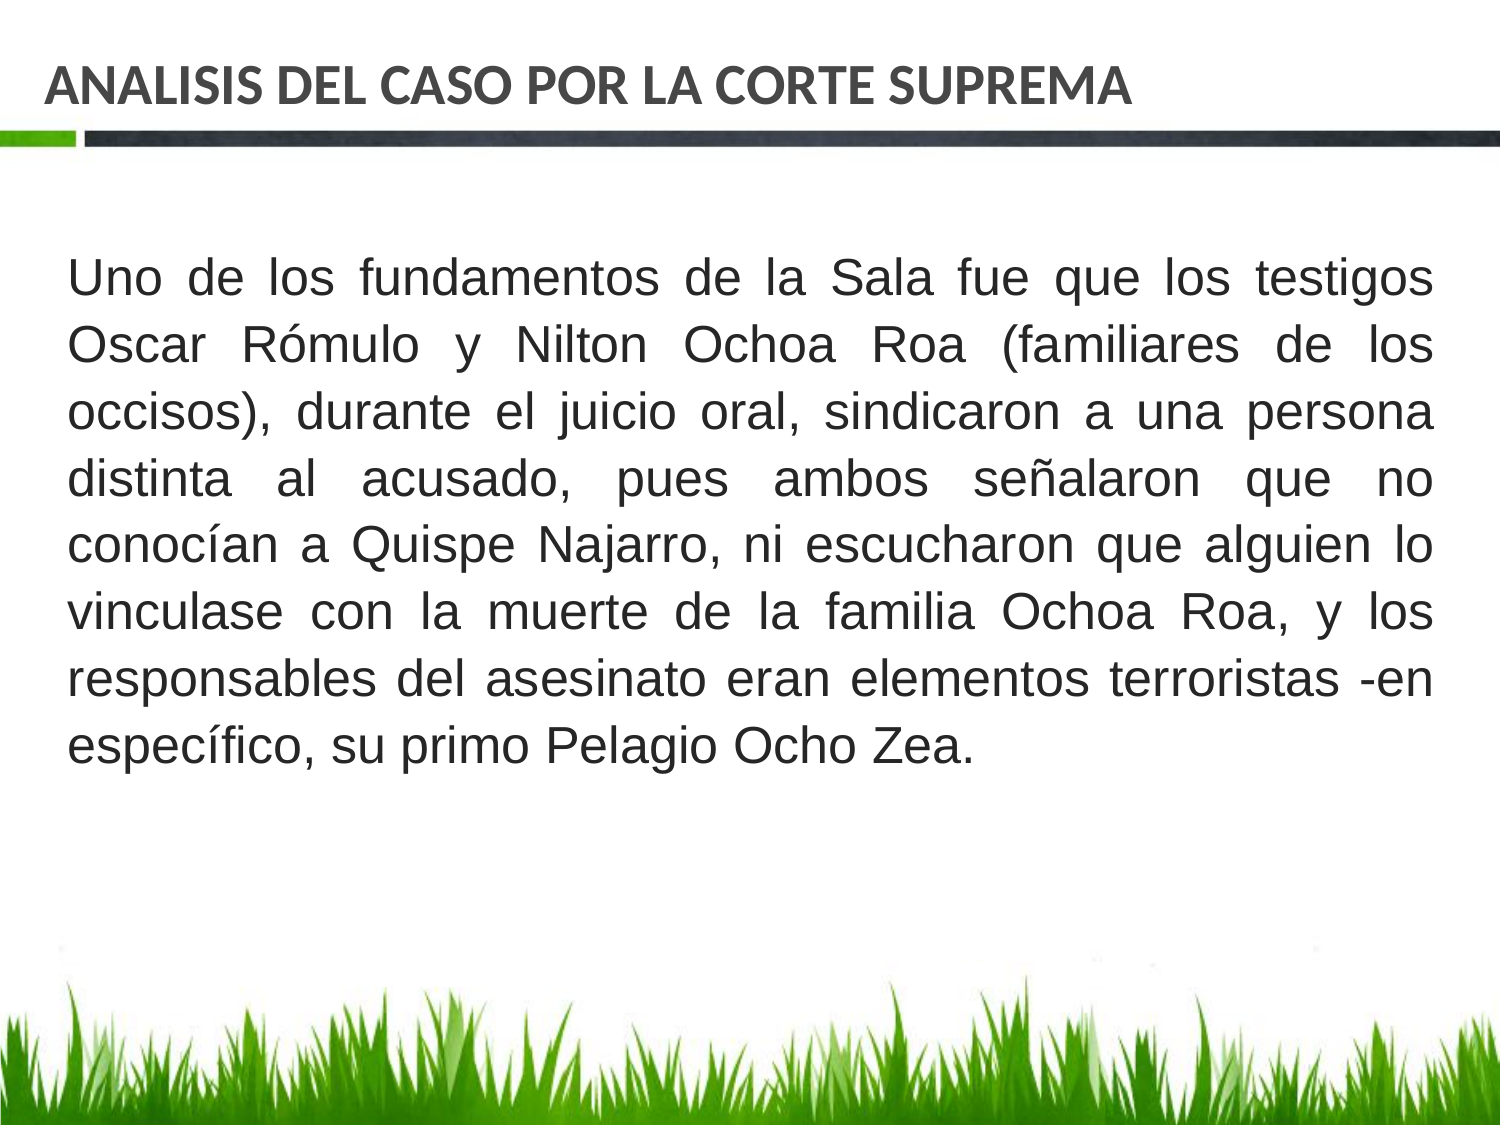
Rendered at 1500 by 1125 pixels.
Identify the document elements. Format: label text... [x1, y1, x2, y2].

title ANALISIS DEL CASO POR LA CORTE SUPREMA [29, 24, 1450, 138]
picture [0, 0, 1500, 1125]
text_box Uno de los fundamentos de la Sala fue que los testigos Oscar Rómulo y Nilton Ochoa Roa (familiares de los occisos), durante el juicio oral, sindicaron a una persona distinta al acusado, pues ambos señalaron que no conocían a Quispe Najarro, ni escucharon que alguien lo vinculase con la muerte de la familia Ochoa Roa, y los responsables del asesinato eran elementos terroristas -en específico, su primo Pelagio Ocho Zea. [53, 231, 1450, 858]
